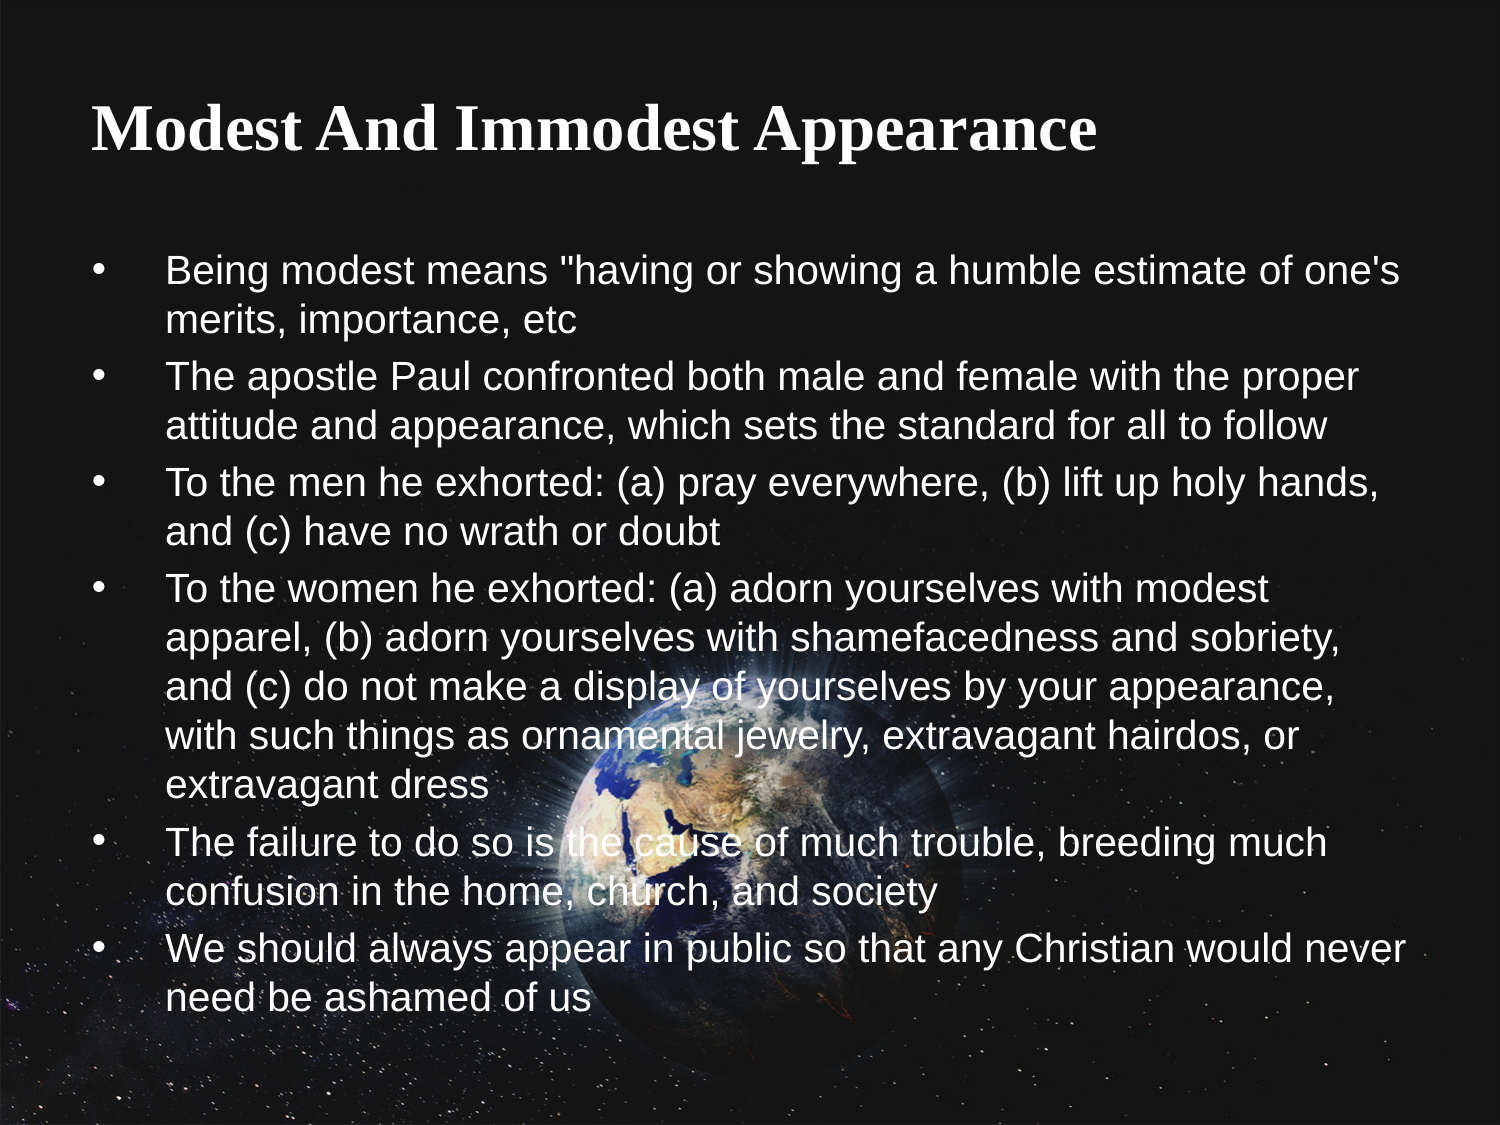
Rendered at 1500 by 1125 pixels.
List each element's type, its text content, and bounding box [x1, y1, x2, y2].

text_box Modest And Immodest Appearance [76, 76, 1424, 171]
picture [0, 0, 1500, 1125]
list Being modest means "having or showing a humble estimate of one's merits, importance, etc The apostle Paul confronted both male and female with the proper attitude and appearance, which sets the standard for all to follow To the men he exhorted: (a) pray everywhere, (b) lift up holy hands, and (c) have no wrath or doubt To the women he exhorted: (a) adorn yourselves with modest apparel, (b) adorn yourselves with shamefacedness and sobriety, and (c) do not make a display of yourselves by your appearance, with such things as ornamental jewelry, extravagant hairdos, or extravagant dress The failure to do so is the cause of much trouble, breeding much confusion in the home, church, and society We should always appear in public so that any Christian would never need be ashamed of us [76, 235, 1424, 1028]
